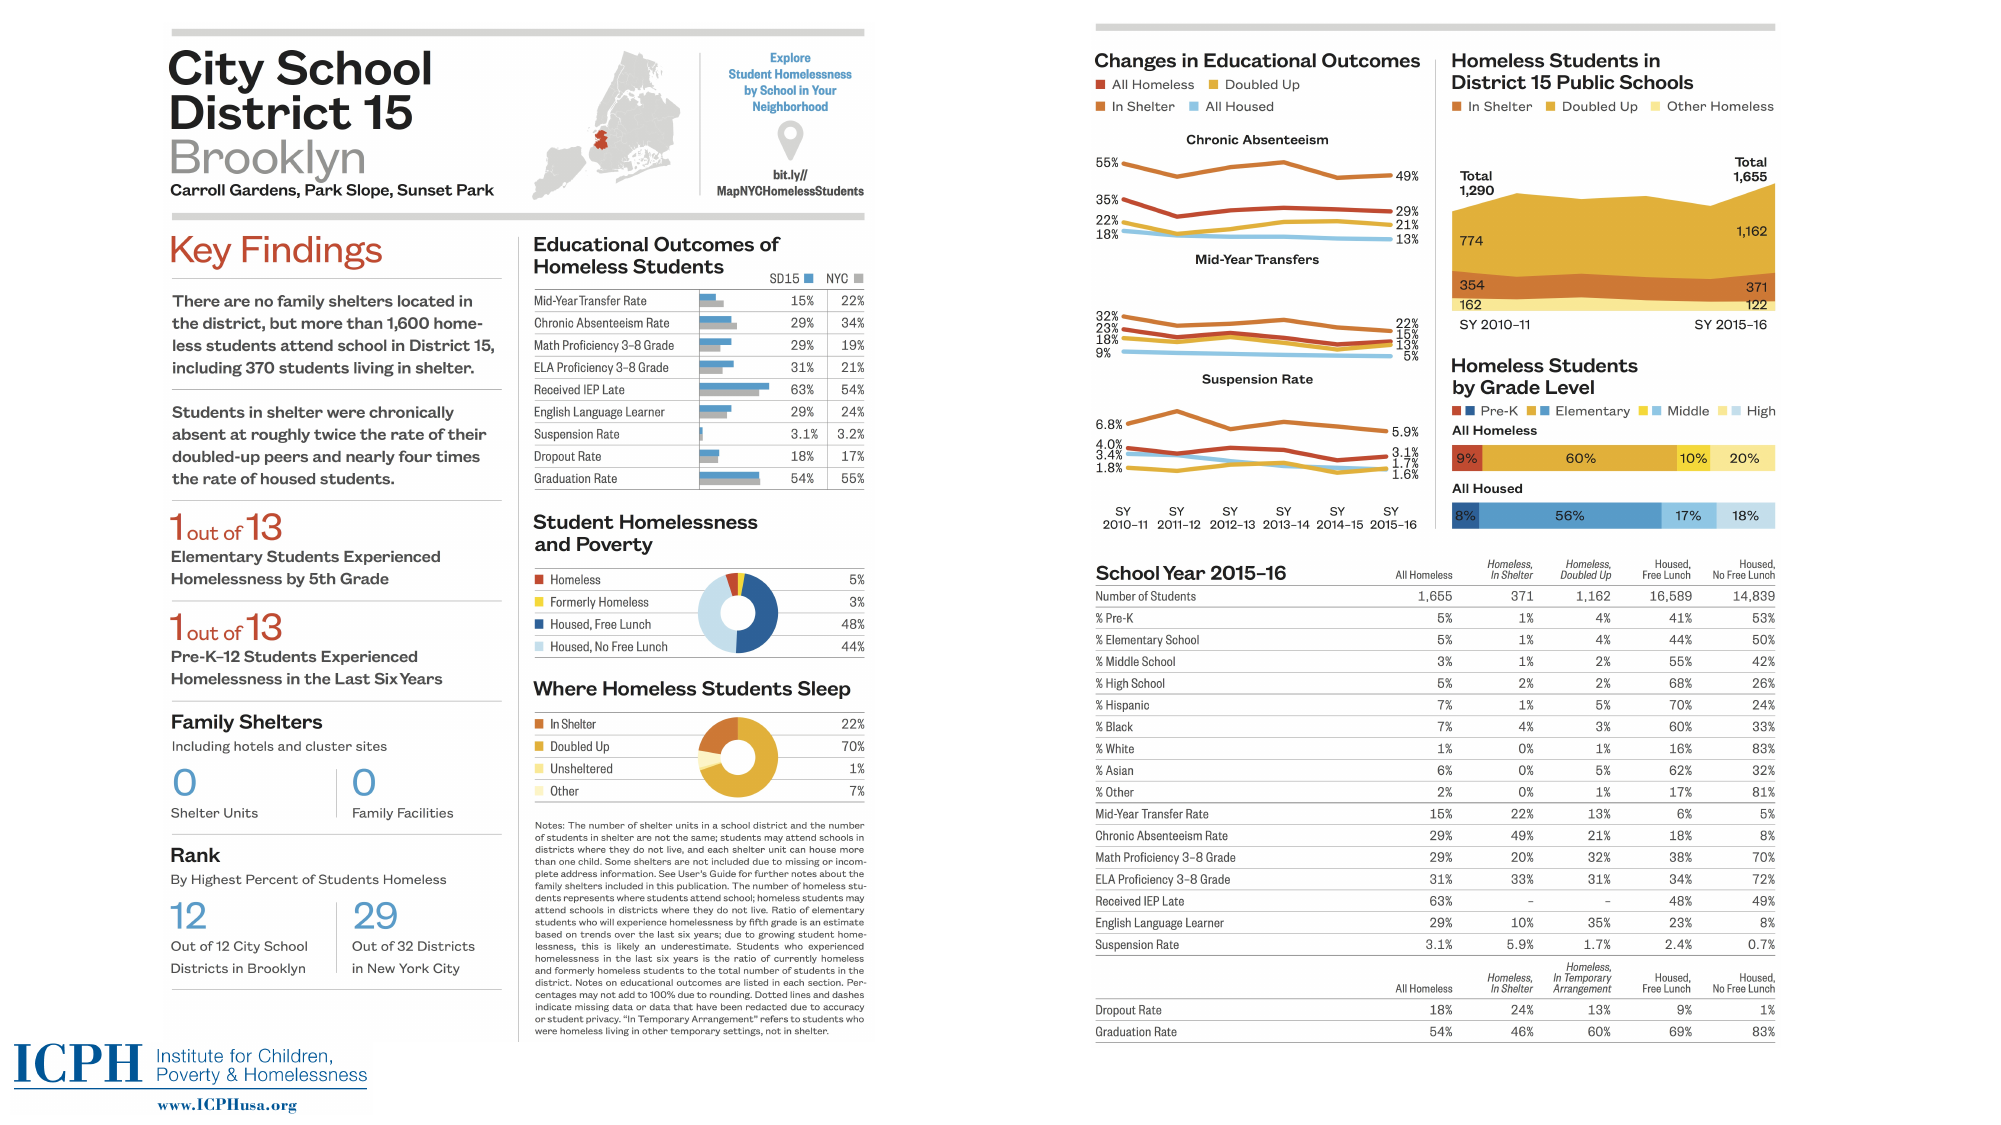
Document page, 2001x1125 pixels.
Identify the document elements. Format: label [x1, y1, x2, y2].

picture [10, 22, 876, 1115]
picture [1091, 22, 1781, 1049]
